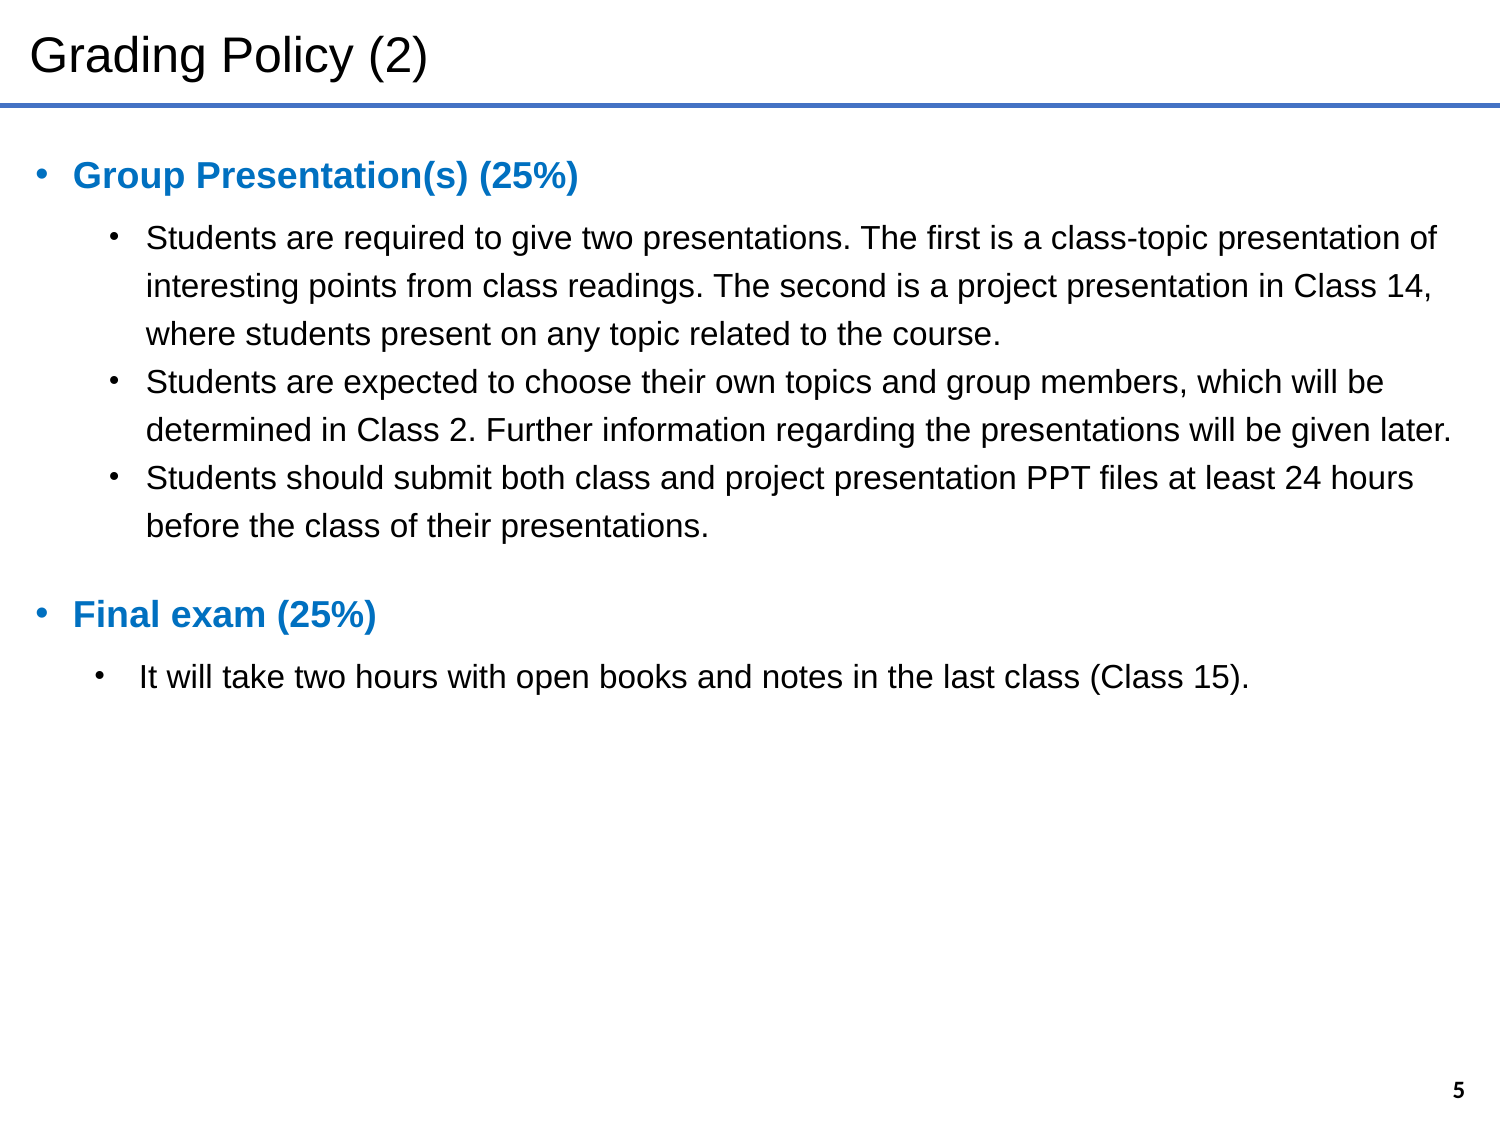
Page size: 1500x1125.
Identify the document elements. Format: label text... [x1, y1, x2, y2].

title Grading Policy (2) [14, 15, 1437, 92]
slide_number 5 [1142, 1058, 1481, 1119]
list Group Presentation(s) (25%) Students are required to give two presentations. The first is a class-topic presentation of interesting points from class readings. The second is a project presentation in Class 14, where students present on any topic related to the course. Students are expected to choose their own topics and group members, which will be determined in Class 2. Further information regarding the presentations will be given later. Students should submit both class and project presentation PPT files at least 24 hours before the class of their presentations. Final exam (25%) It will take two hours with open books and notes in the last class (Class 15). [35, 141, 1458, 1055]
